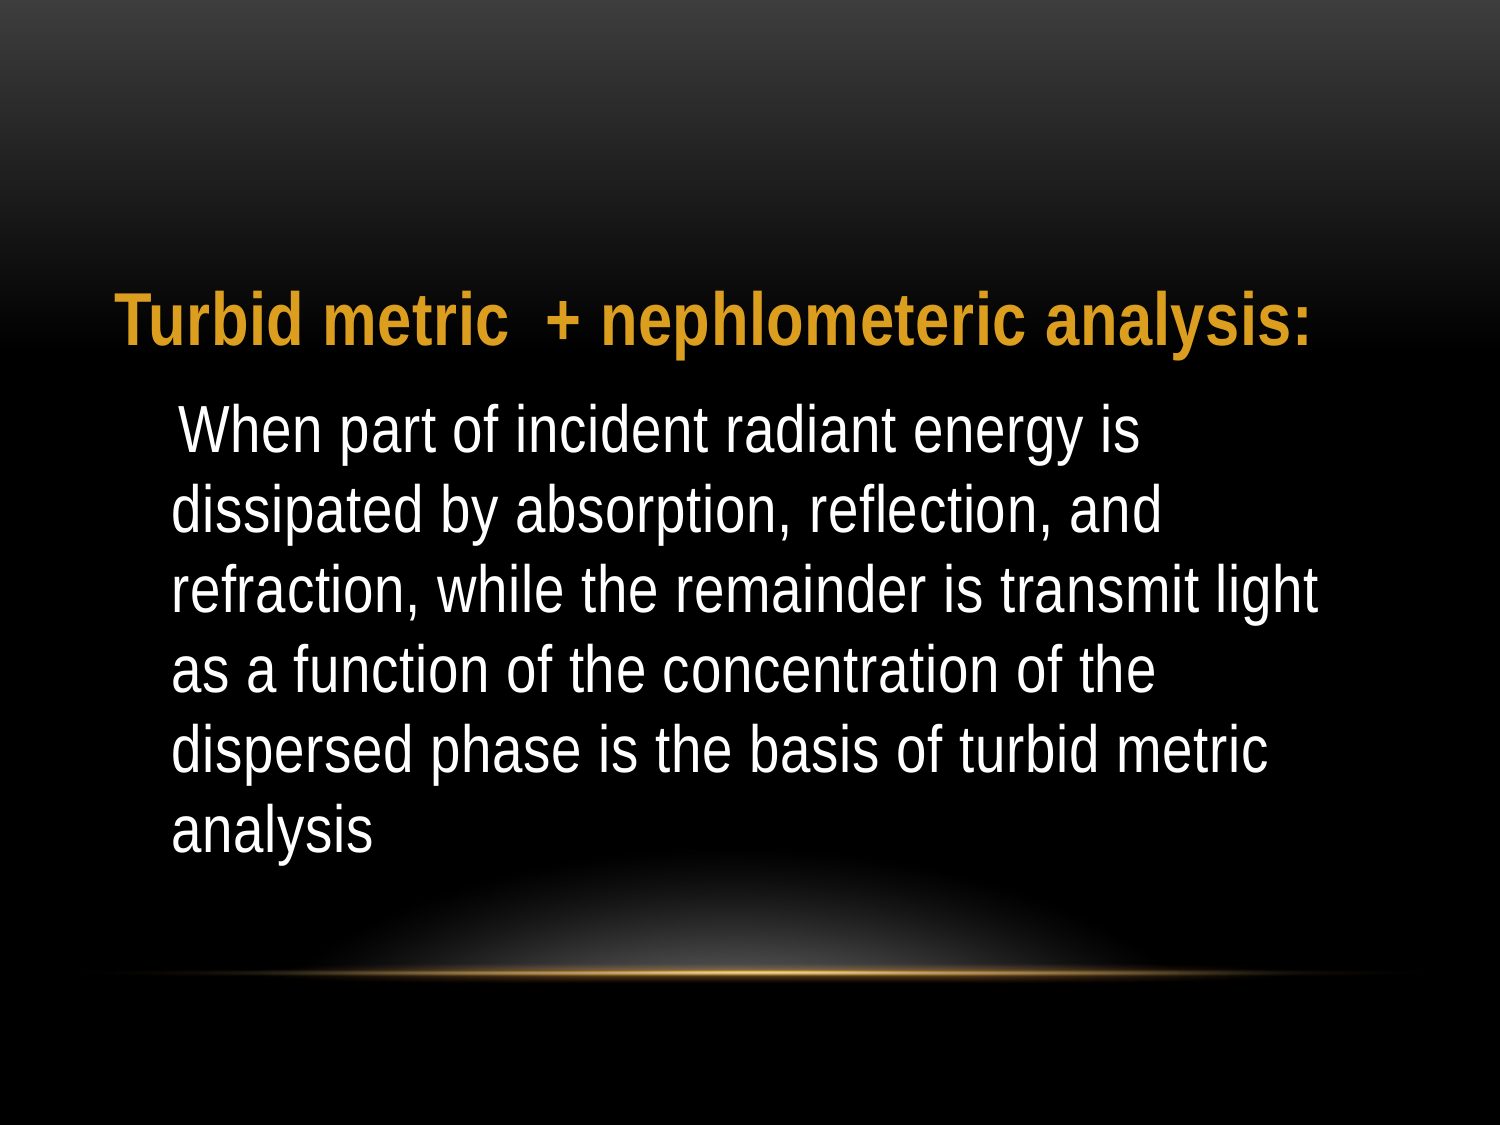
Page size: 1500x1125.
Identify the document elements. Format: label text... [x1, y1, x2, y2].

list Turbid metric + nephlometeric analysis: When part of incident radiant energy is dissipated by absorption, reflection, and refraction, while the remainder is transmit light as a function of the concentration of the dispersed phase is the basis of turbid metric analysis [99, 262, 1400, 938]
picture [0, 0, 1500, 1125]
